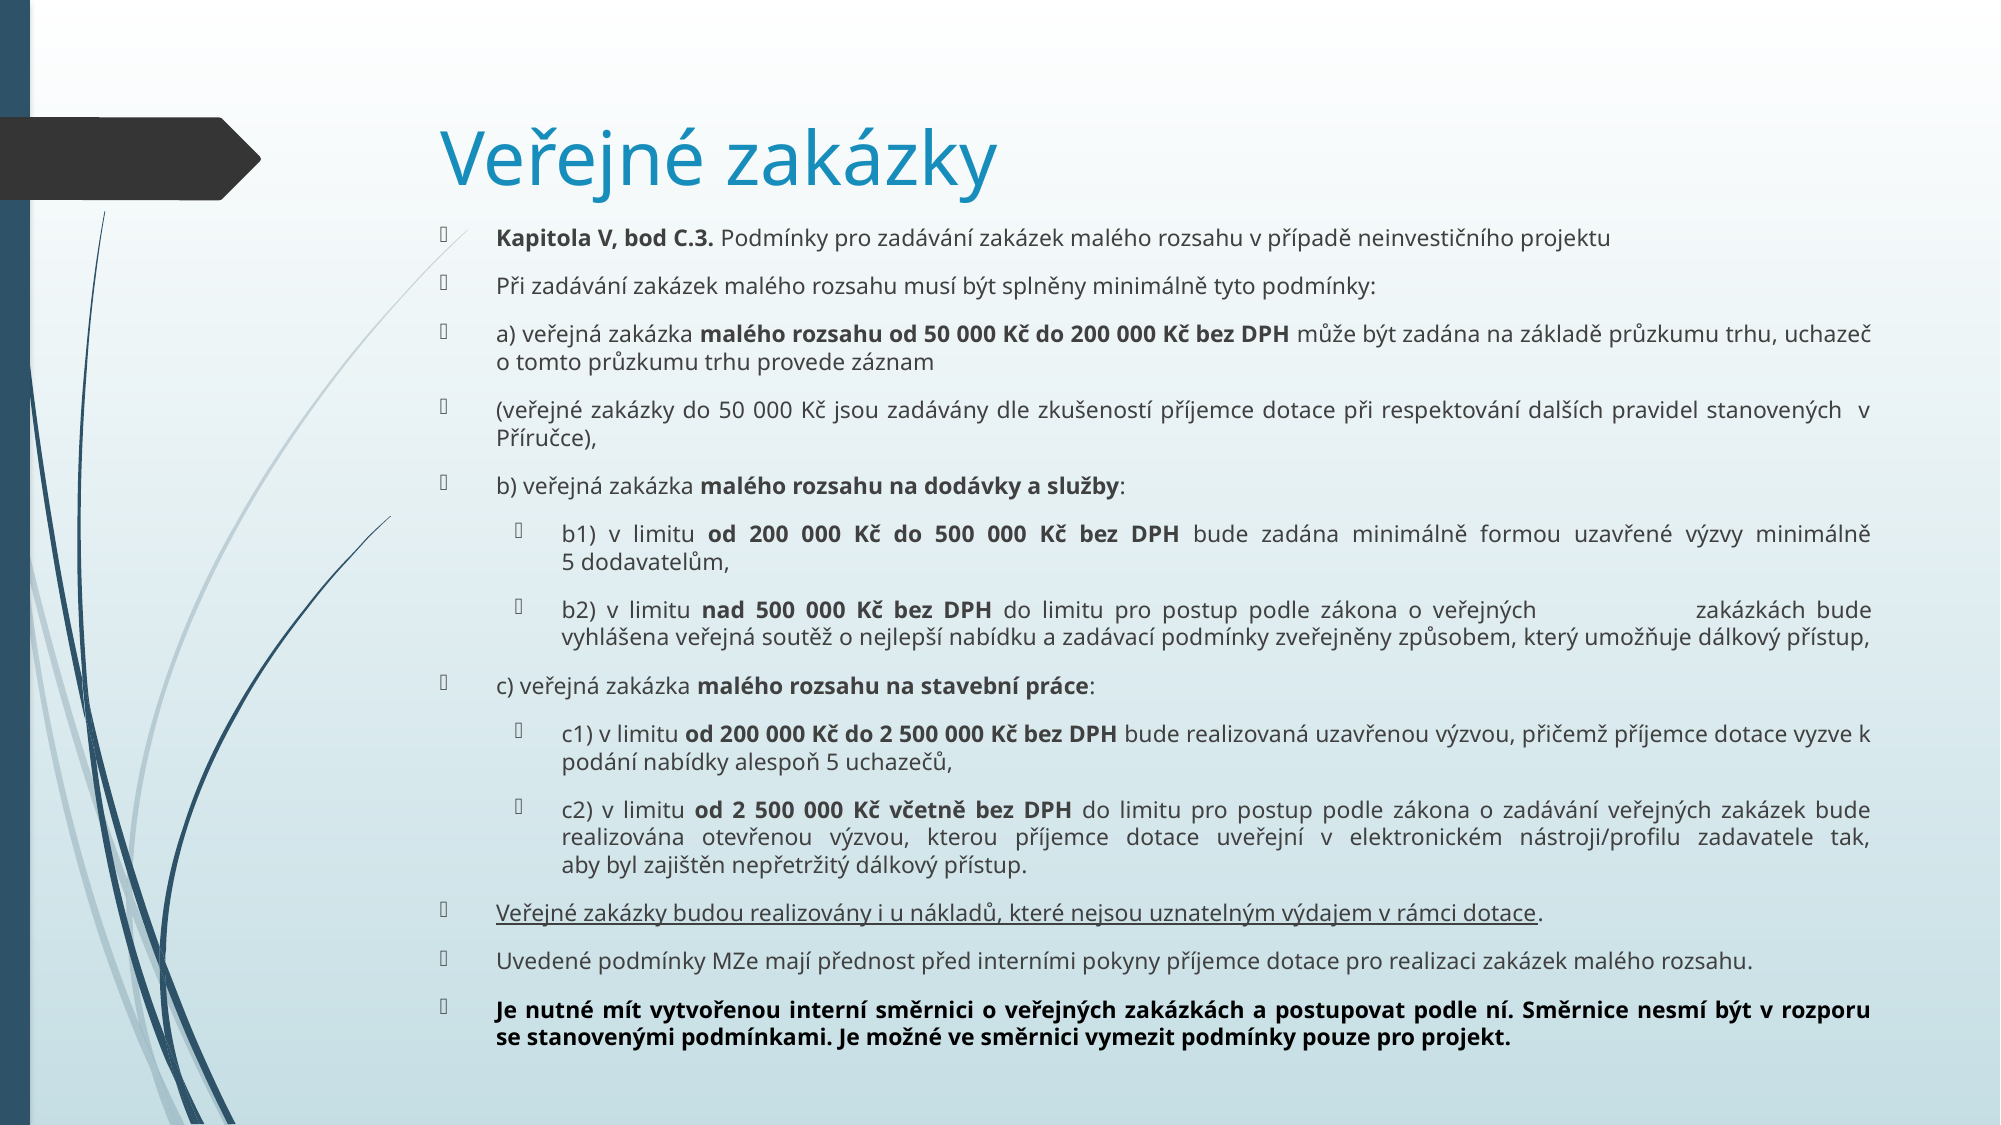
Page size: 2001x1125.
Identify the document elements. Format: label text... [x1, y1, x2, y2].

list Kapitola V, bod C.3. Podmínky pro zadávání zakázek malého rozsahu v případě neinvestičního projektu Při zadávání zakázek malého rozsahu musí být splněny minimálně tyto podmínky: a) veřejná zakázka malého rozsahu od 50 000 Kč do 200 000 Kč bez DPH může být zadána na základě průzkumu trhu, uchazeč o tomto průzkumu trhu provede záznam (veřejné zakázky do 50 000 Kč jsou zadávány dle zkušeností příjemce dotace při respektování dalších pravidel stanovených v Příručce), b) veřejná zakázka malého rozsahu na dodávky a služby: b1) v limitu od 200 000 Kč do 500 000 Kč bez DPH bude zadána minimálně formou uzavřené výzvy minimálně 5 dodavatelům, b2) v limitu nad 500 000 Kč bez DPH do limitu pro postup podle zákona o veřejných zakázkách bude vyhlášena veřejná soutěž o nejlepší nabídku a zadávací podmínky zveřejněny způsobem, který umožňuje dálkový přístup, c) veřejná zakázka malého rozsahu na stavební práce: c1) v limitu od 200 000 Kč do 2 500 000 Kč bez DPH bude realizovaná uzavřenou výzvou, přičemž příjemce dotace vyzve k podání nabídky alespoň 5 uchazečů, c2) v limitu od 2 500 000 Kč včetně bez DPH do limitu pro postup podle zákona o zadávání veřejných zakázek bude realizována otevřenou výzvou, kterou příjemce dotace uveřejní v elektronickém nástroji/profilu zadavatele tak, aby byl zajištěn nepřetržitý dálkový přístup. Veřejné zakázky budou realizovány i u nákladů, které nejsou uznatelným výdajem v rámci dotace. Uvedené podmínky MZe mají přednost před interními pokyny příjemce dotace pro realizaci zakázek malého rozsahu. Je nutné mít vytvořenou interní směrnici o veřejných zakázkách a postupovat podle ní. Směrnice nesmí být v rozporu se stanovenými podmínkami. Je možné ve směrnici vymezit podmínky pouze pro projekt. [424, 215, 1888, 1049]
title Veřejné zakázky [425, 102, 1888, 215]
